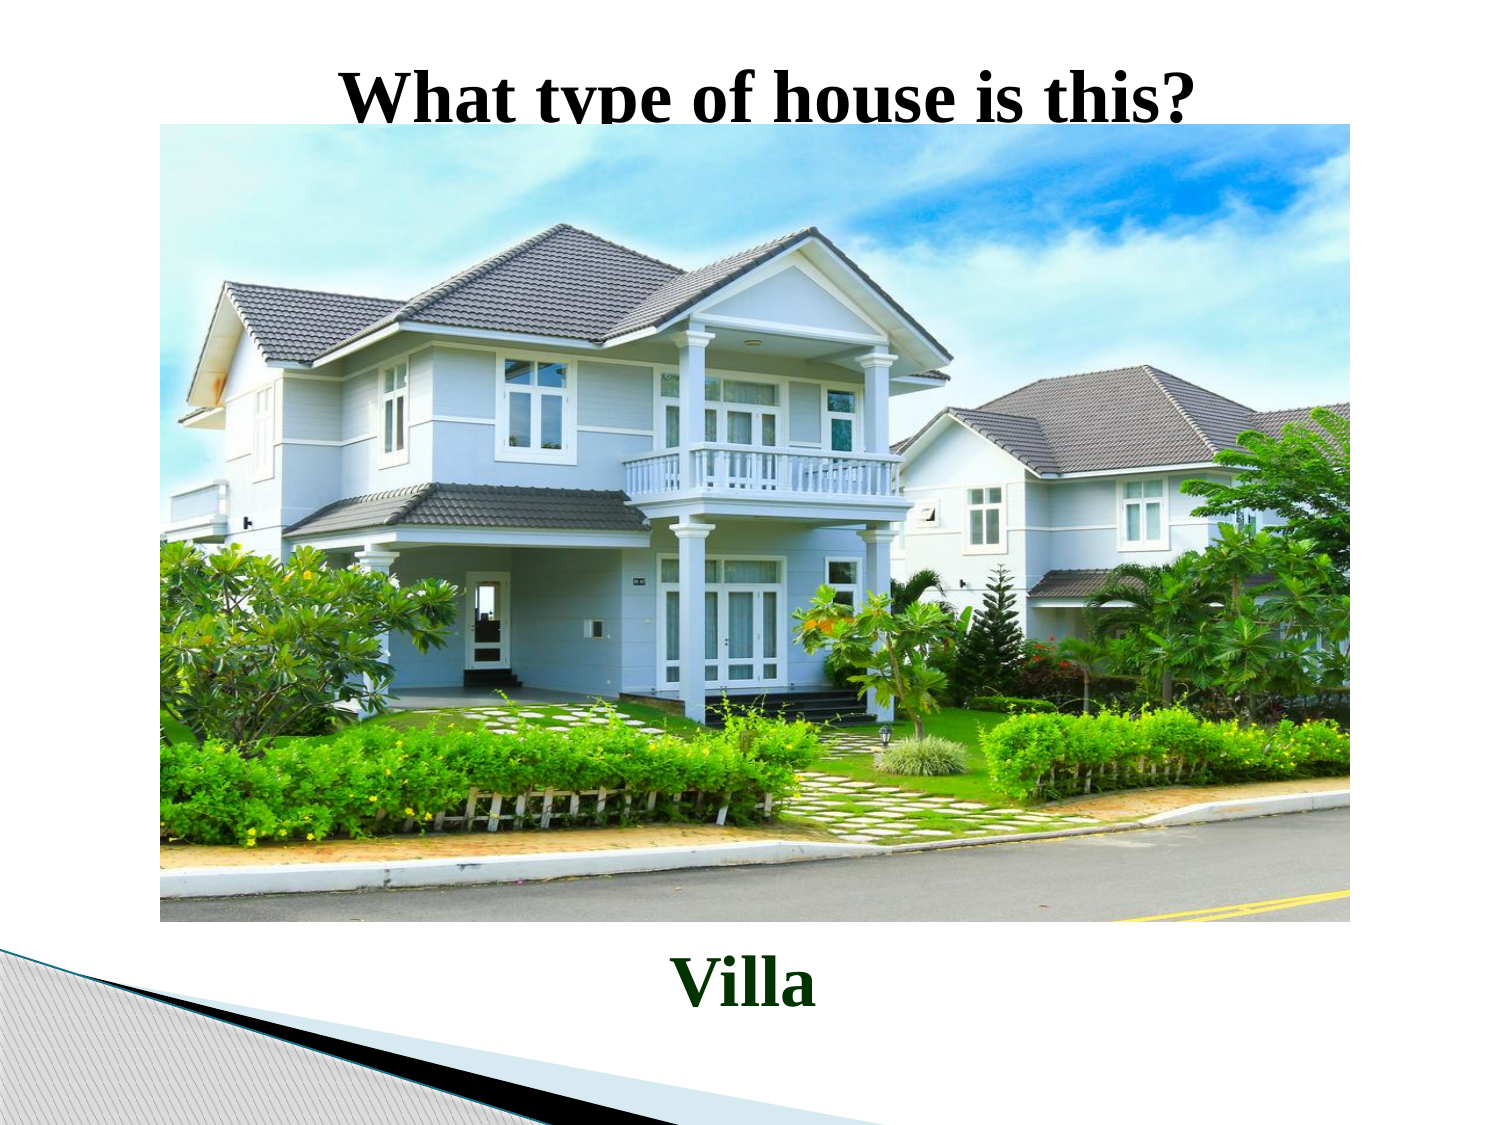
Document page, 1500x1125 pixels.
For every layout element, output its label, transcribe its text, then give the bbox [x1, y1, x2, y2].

text_box Villa [654, 934, 832, 1029]
picture [159, 124, 1351, 923]
text_box What type of house is this? [337, 46, 1341, 124]
